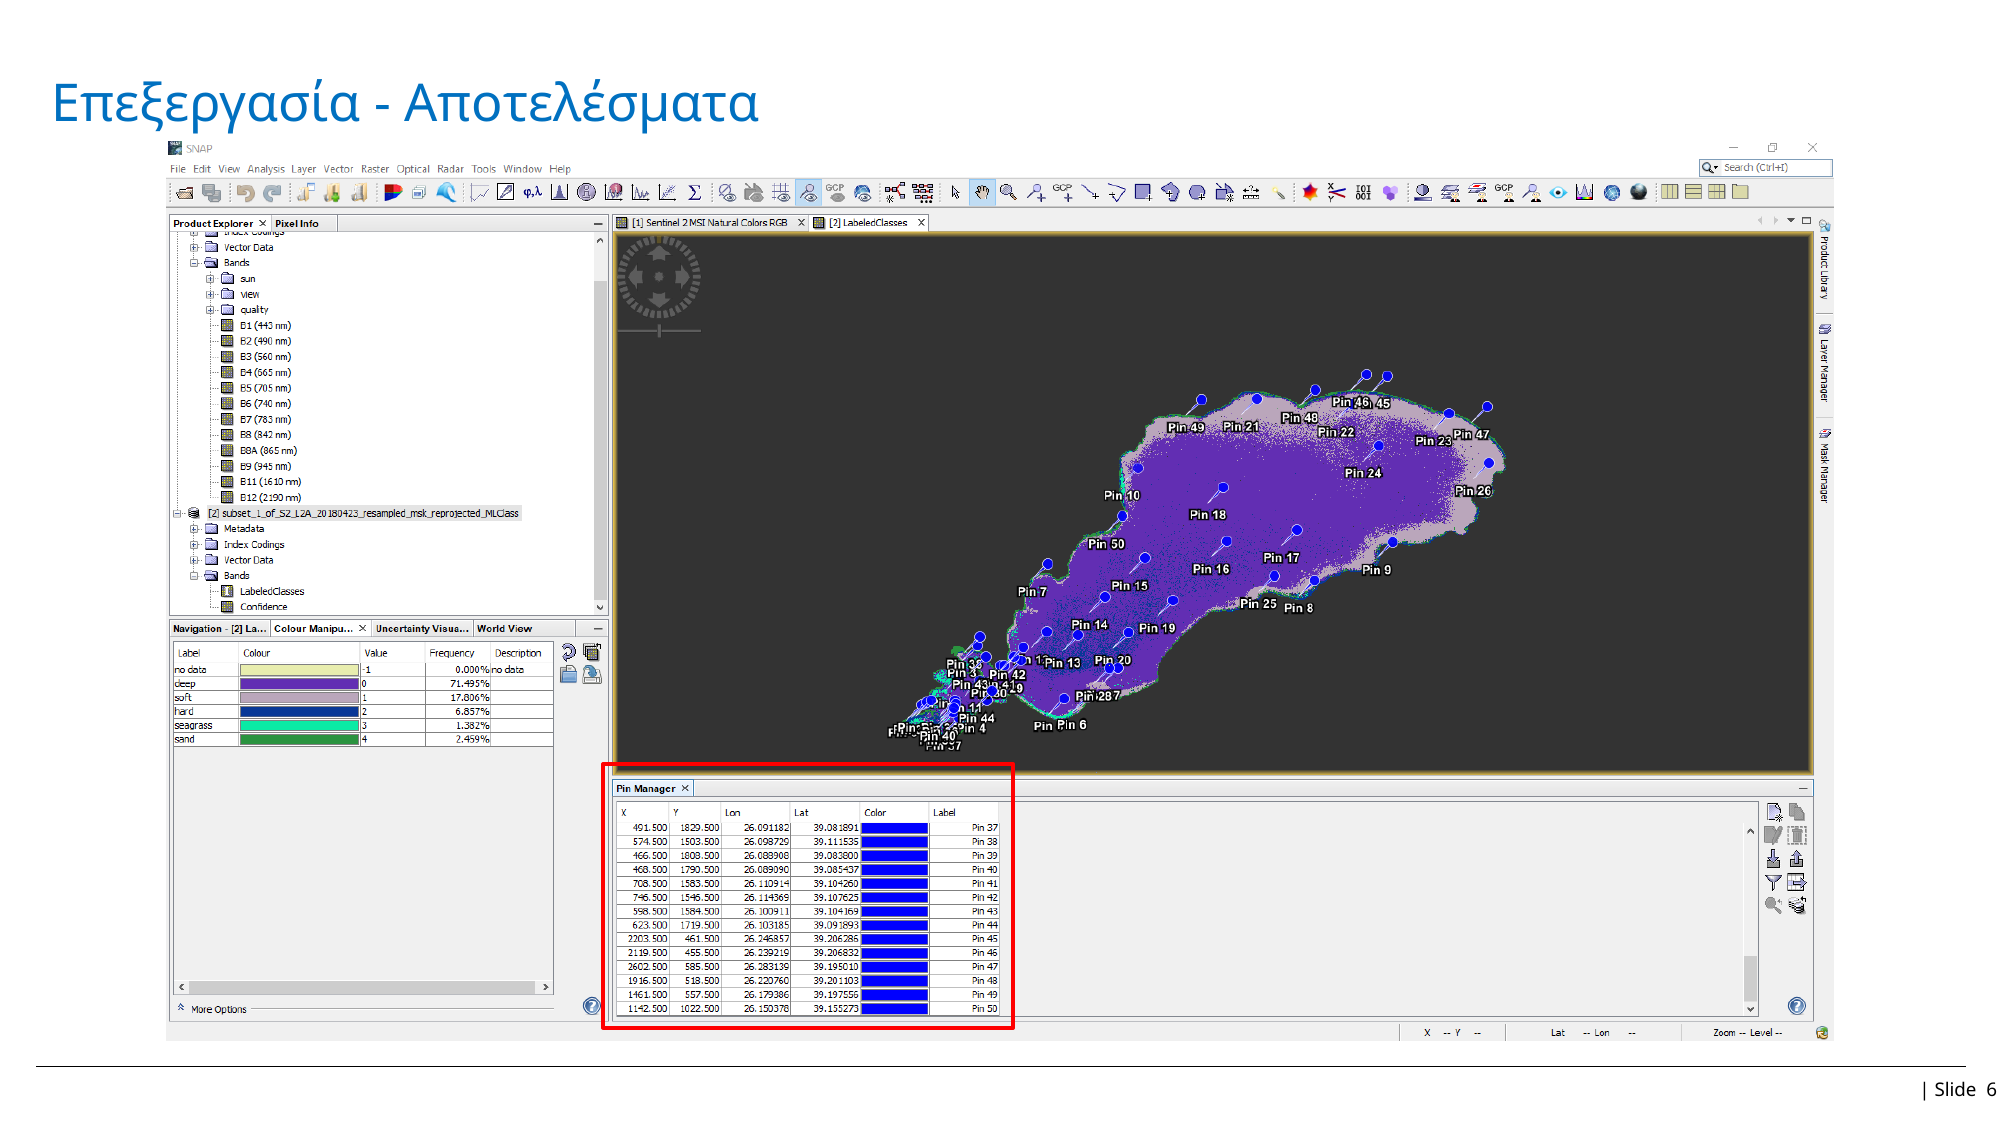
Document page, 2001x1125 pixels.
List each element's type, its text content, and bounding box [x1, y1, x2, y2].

title Επεξεργασία - Αποτελέσματα [36, 61, 1606, 140]
picture [166, 139, 1834, 1041]
